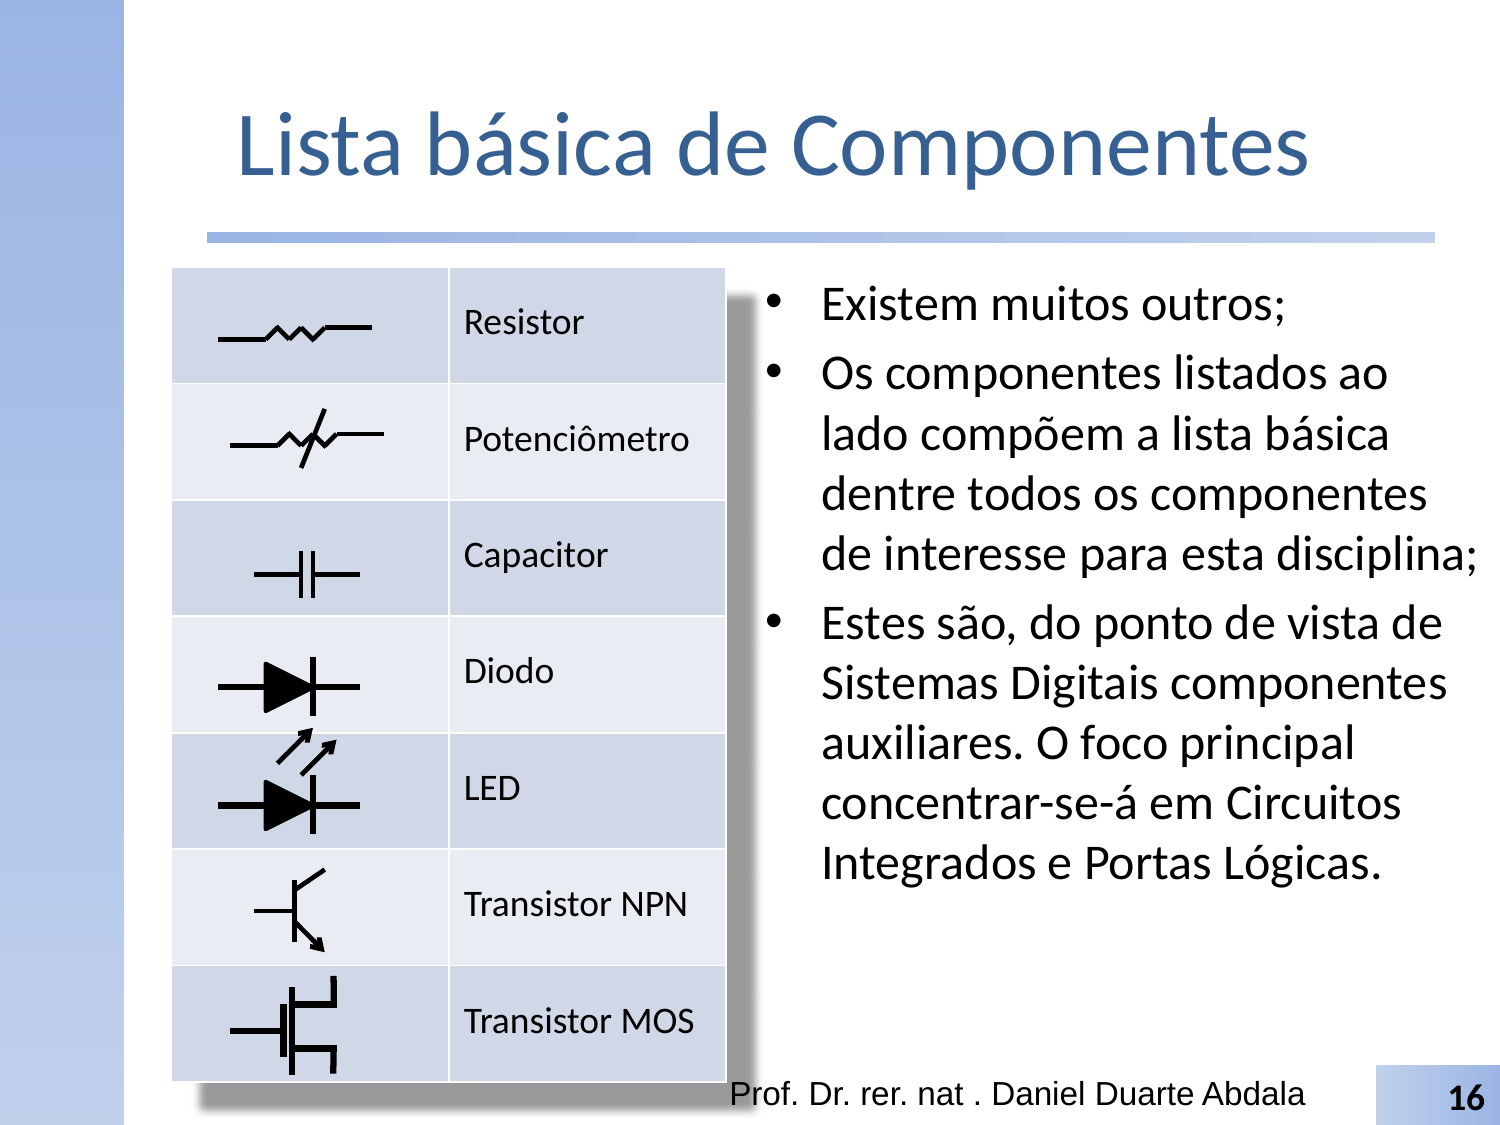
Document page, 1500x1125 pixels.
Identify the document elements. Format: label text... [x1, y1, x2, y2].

table_cell [172, 734, 448, 848]
table_header [172, 268, 448, 383]
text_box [229, 975, 337, 1075]
title Lista básica de Componentes [123, 45, 1425, 233]
table_cell LED [450, 734, 725, 848]
table_cell [172, 384, 448, 499]
table_cell [172, 501, 448, 615]
table_cell Capacitor [450, 501, 725, 615]
slide_number 16 [1376, 1065, 1500, 1125]
table_cell [172, 850, 448, 965]
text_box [218, 656, 361, 717]
table_header Resistor [450, 268, 725, 383]
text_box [218, 326, 373, 342]
table_cell [172, 617, 448, 732]
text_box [229, 408, 384, 469]
table_cell Transistor MOS [450, 966, 725, 1081]
list Existem muitos outros; Os componentes listados ao lado compõem a lista básica dentre todos os componentes de interesse para esta disciplina; Estes são, do ponto de vista de Sistemas Digitais componentes auxiliares. O foco principal concentrar-se-á em Circuitos Integrados e Portas Lógicas. [750, 262, 1500, 1035]
table_cell Transistor NPN [450, 850, 725, 965]
table_cell Diodo [450, 617, 725, 732]
table_cell Potenciômetro [450, 384, 725, 499]
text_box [253, 550, 361, 599]
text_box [253, 869, 325, 953]
table_cell [172, 966, 448, 1081]
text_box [218, 727, 361, 835]
footer Prof. Dr. rer. nat . Daniel Duarte Abdala [714, 1065, 1344, 1125]
